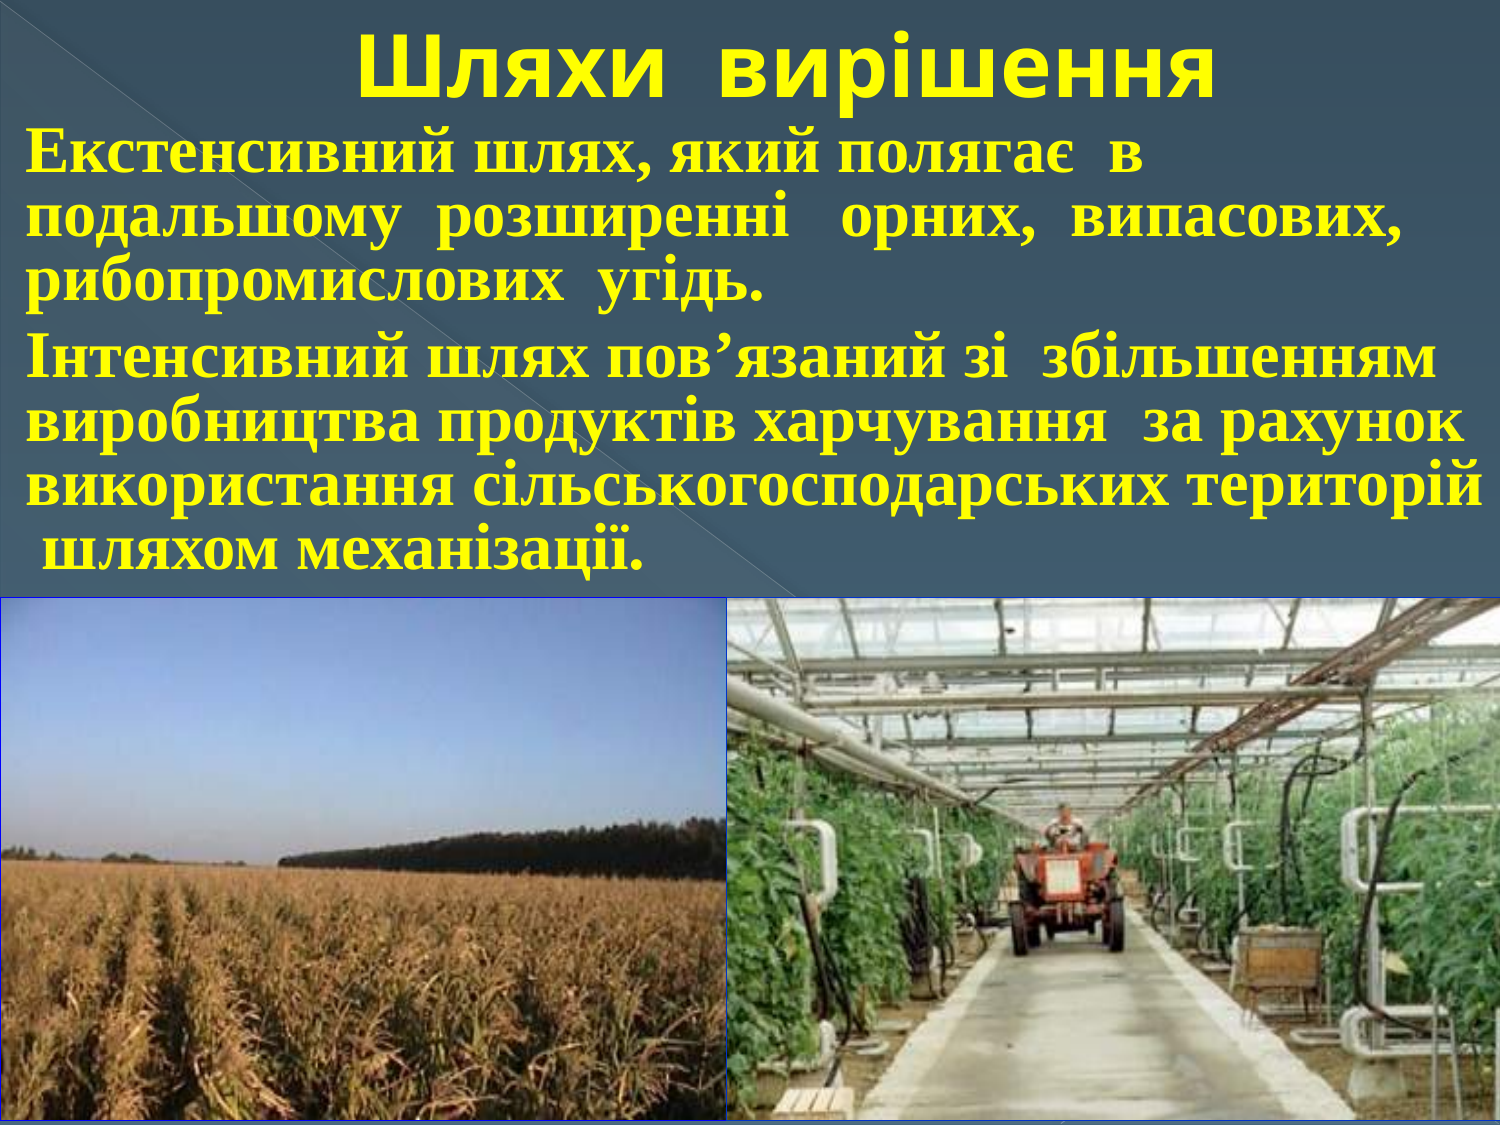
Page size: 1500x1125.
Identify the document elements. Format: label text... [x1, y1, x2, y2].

list Екстенсивний шлях, який полягає в подальшому розширенні орних, випасових, рибопромислових угідь. Інтенсивний шлях пов’язаний зі збільшенням виробництва продуктів харчування за рахунок використання сільськогосподарських територій шляхом механізації. [0, 113, 1500, 585]
picture [0, 597, 1500, 1121]
title Шляхи вирішення [0, 0, 1500, 113]
